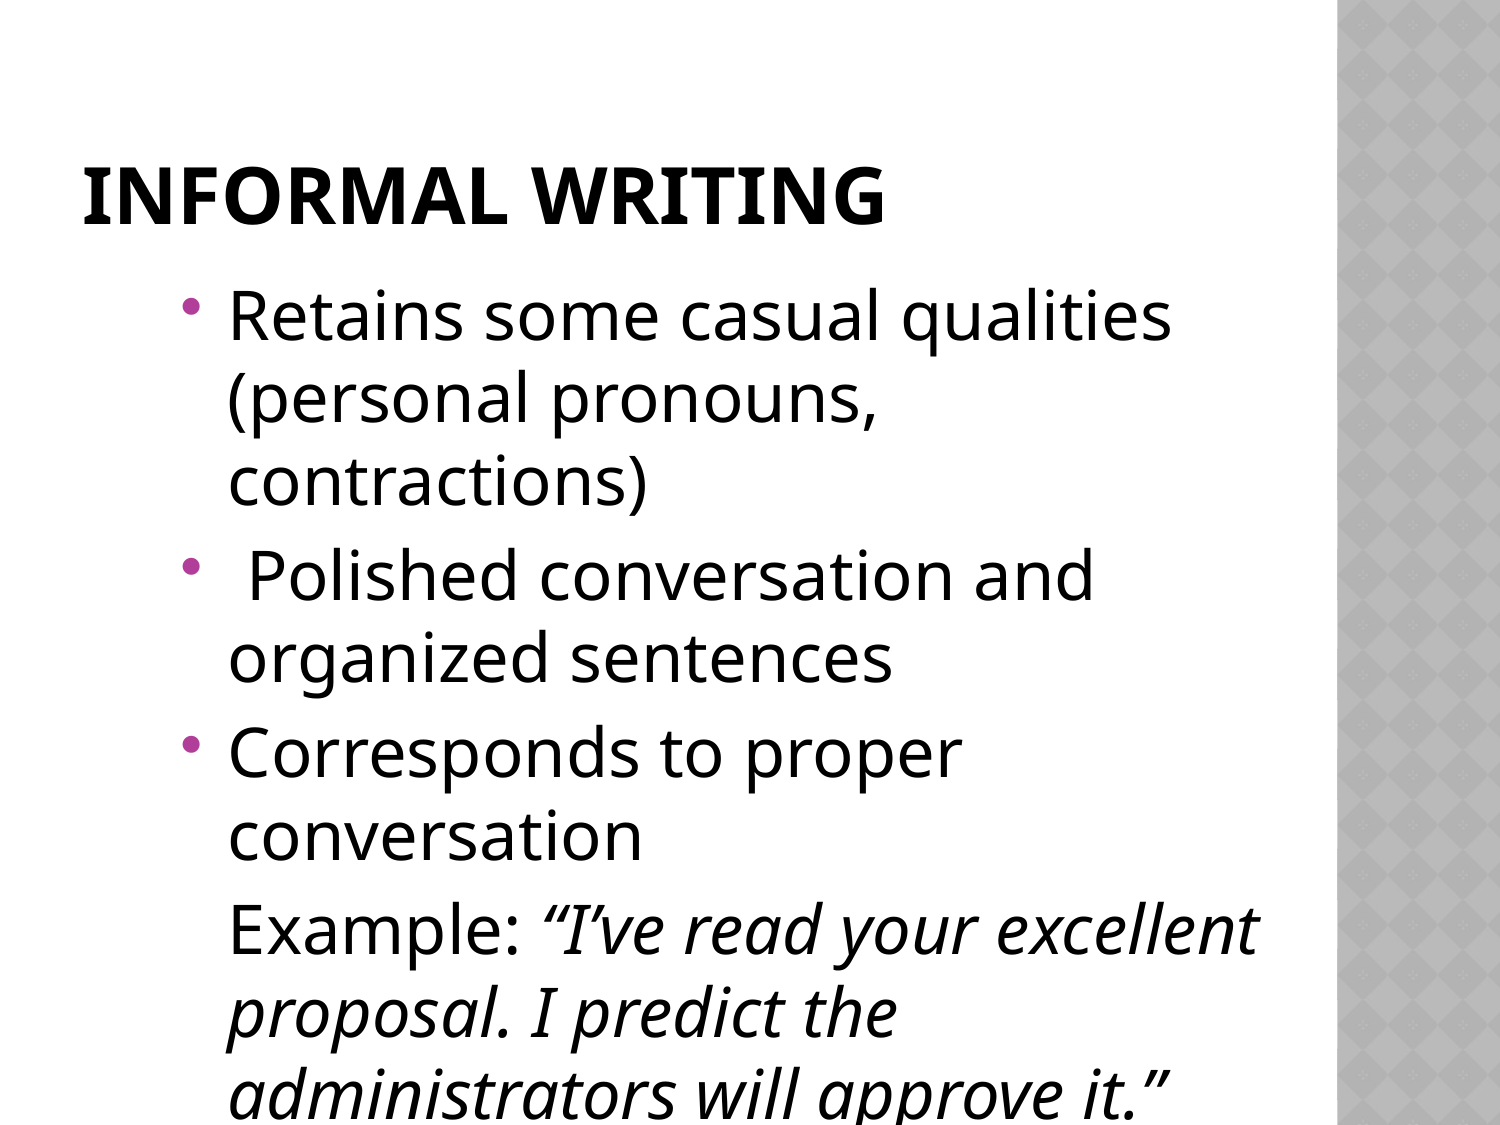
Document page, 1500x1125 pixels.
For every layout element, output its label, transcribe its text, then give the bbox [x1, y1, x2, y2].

title Informal Writing [75, 52, 1263, 240]
list Retains some casual qualities (personal pronouns, contractions) Polished conversation and organized sentences Corresponds to proper conversation Example: “I’ve read your excellent proposal. I predict the administrators will approve it.” [168, 264, 1331, 1078]
